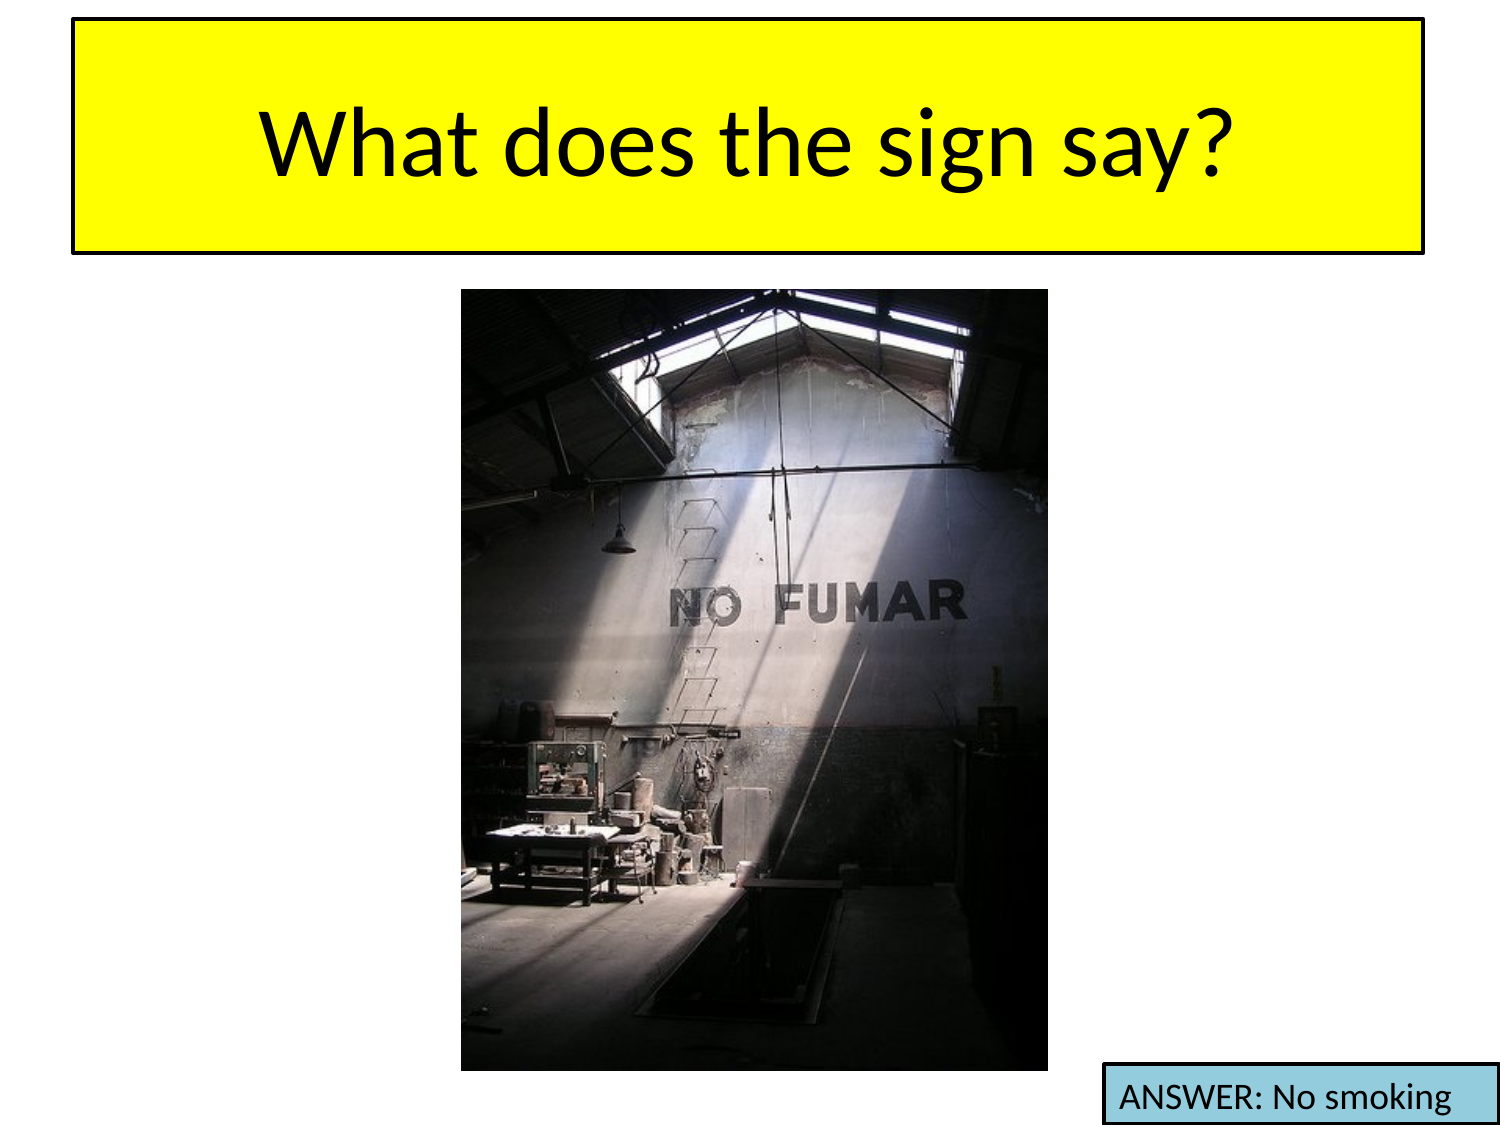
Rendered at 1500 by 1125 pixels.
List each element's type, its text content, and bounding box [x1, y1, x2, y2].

title What does the sign say? [71, 17, 1425, 255]
text_box ANSWER: No smoking [1102, 1062, 1500, 1125]
picture [460, 289, 1048, 1071]
